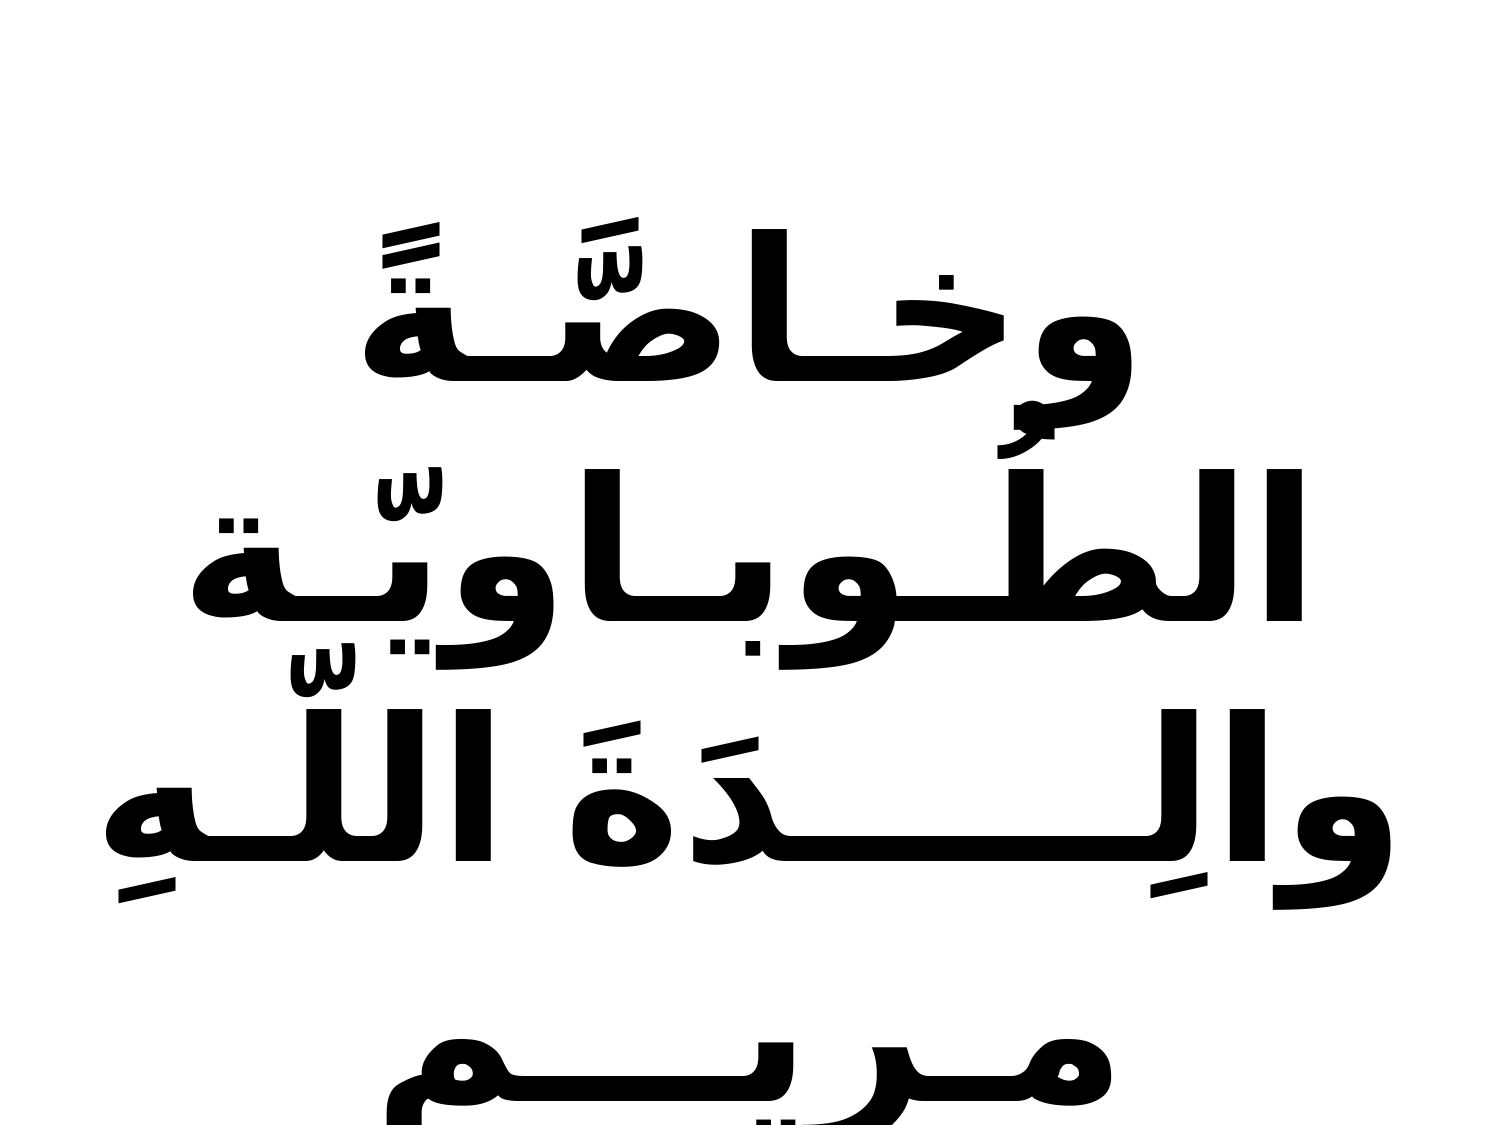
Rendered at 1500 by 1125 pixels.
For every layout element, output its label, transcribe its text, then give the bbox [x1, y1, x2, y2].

text_box وخـاصَّـةً الطُـوبـاويّـة والِـــــدَةَ اللّـهِ مـريـــم ومـــــــــار مـــــارون [0, 174, 1500, 961]
